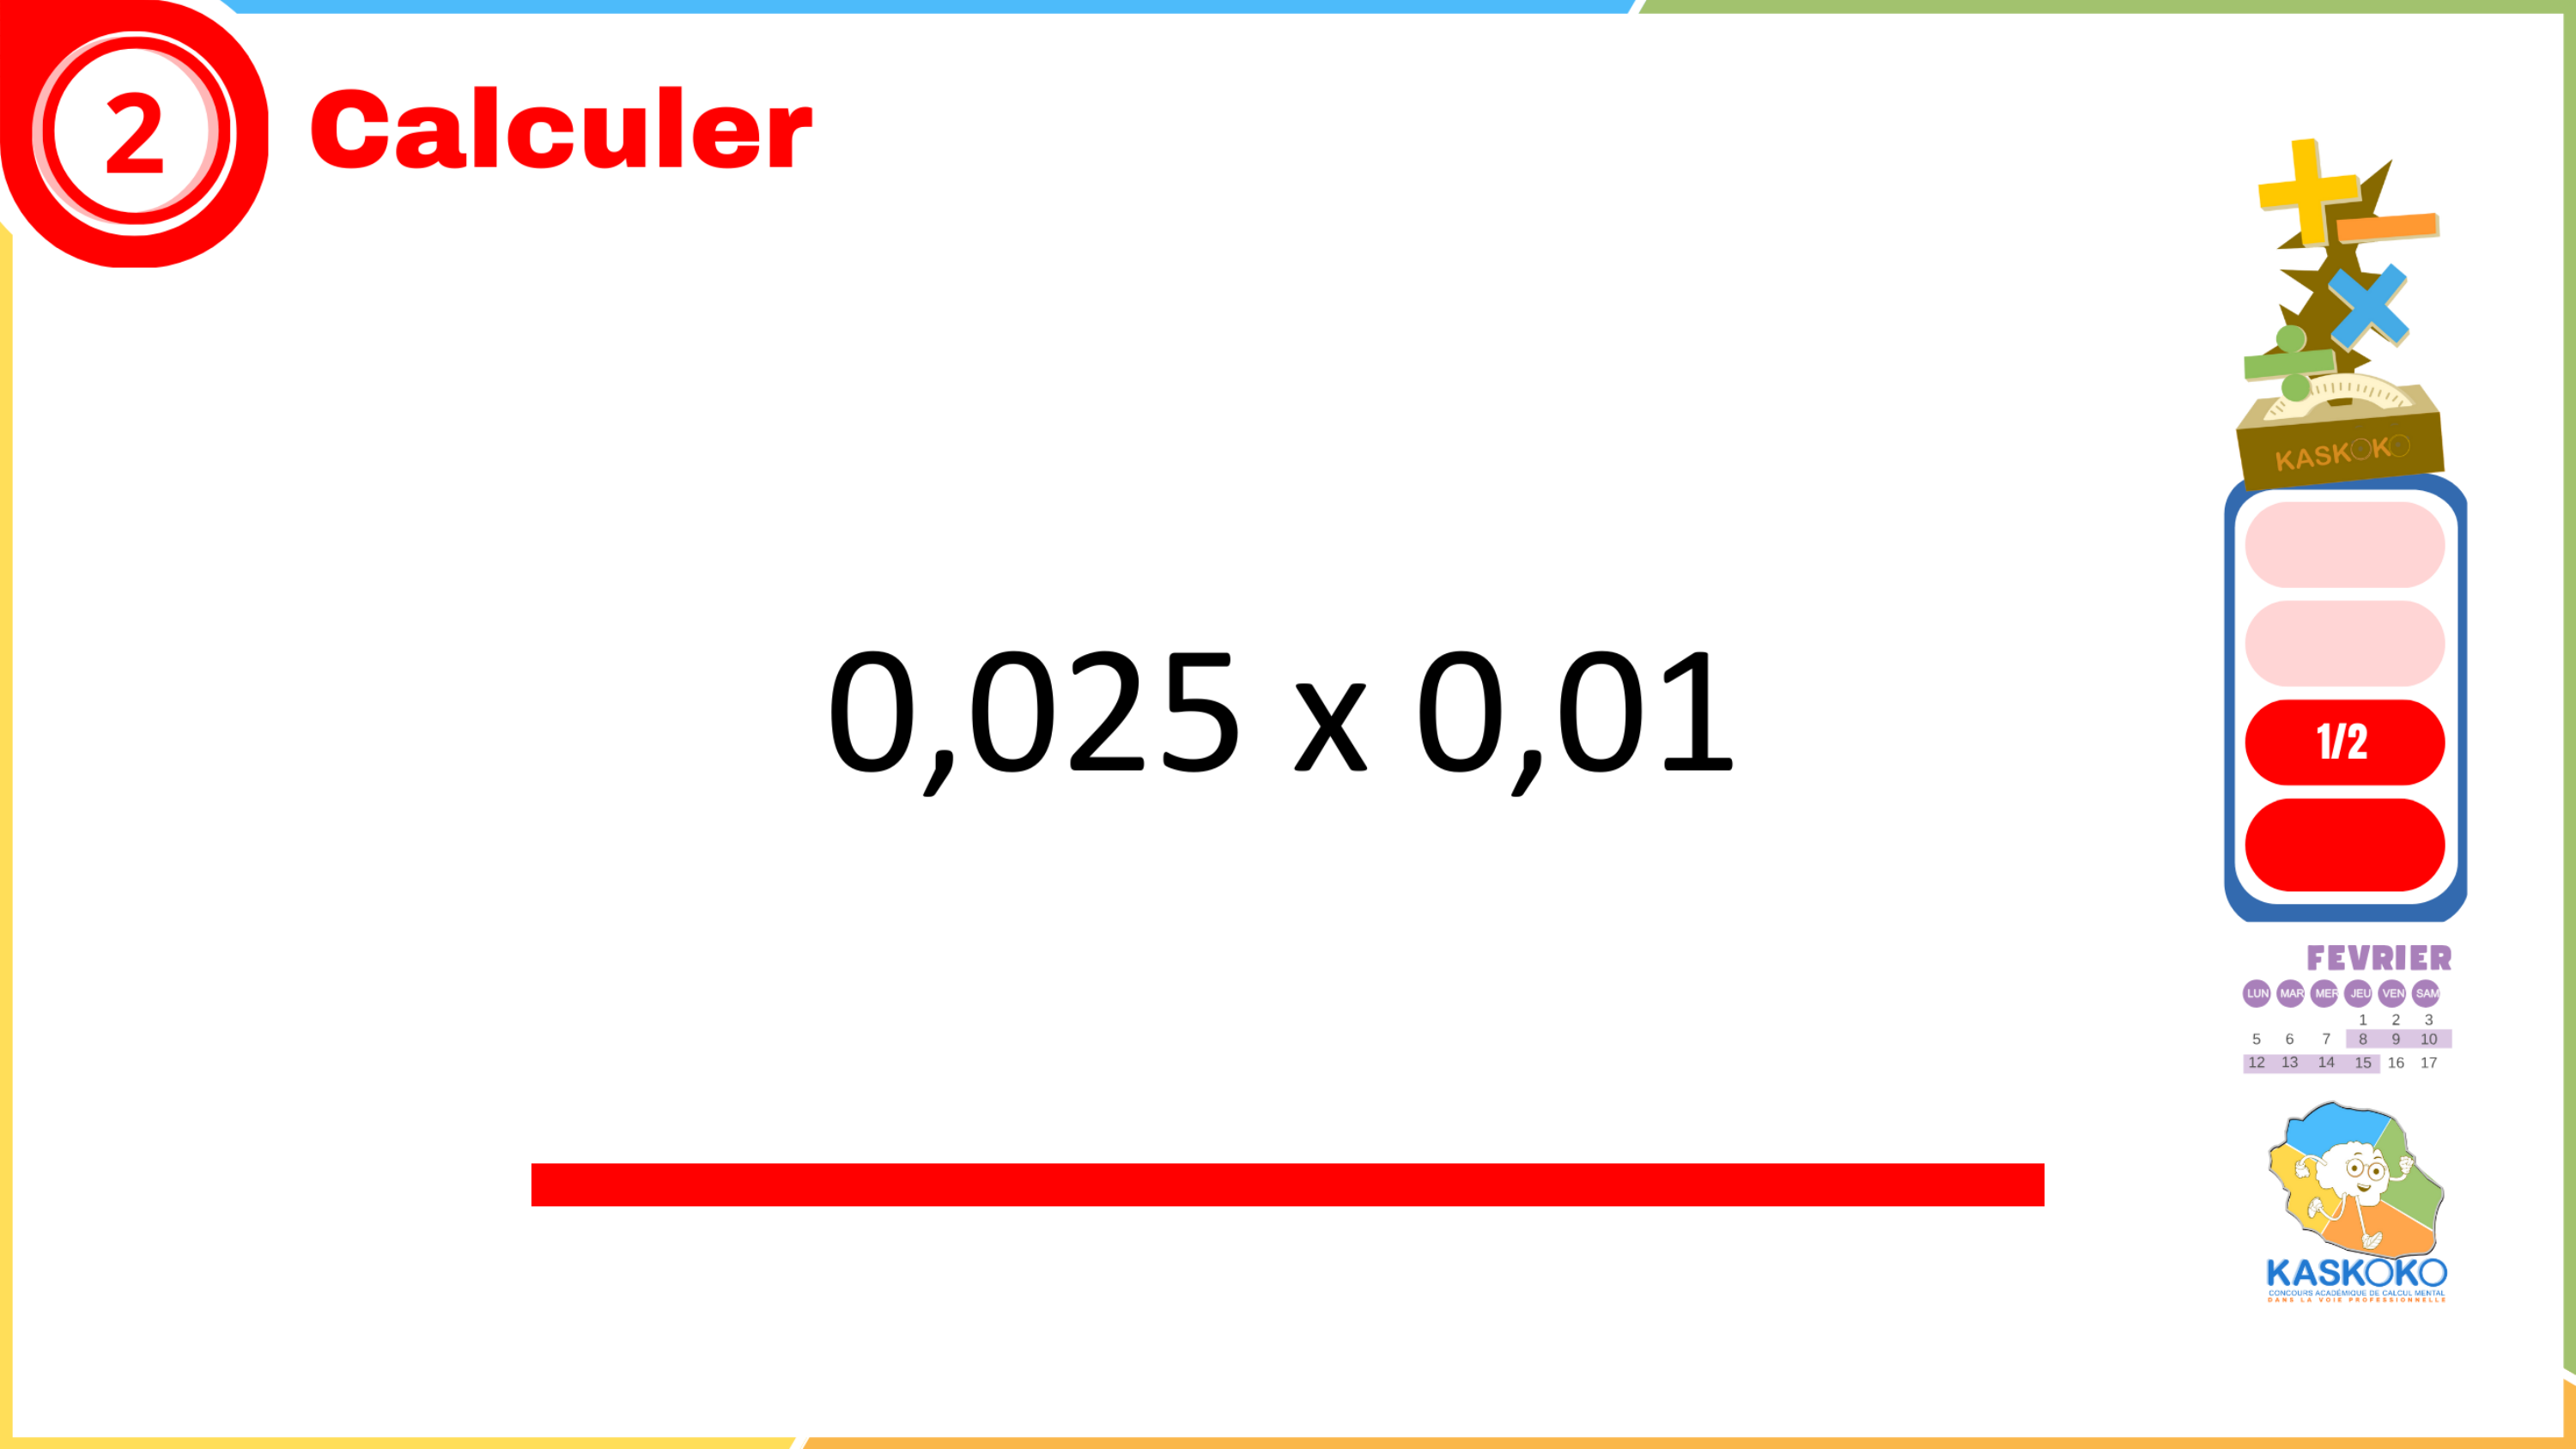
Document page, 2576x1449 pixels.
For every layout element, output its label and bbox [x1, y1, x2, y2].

text_box [531, 1160, 2045, 1203]
picture [0, 0, 2576, 1449]
